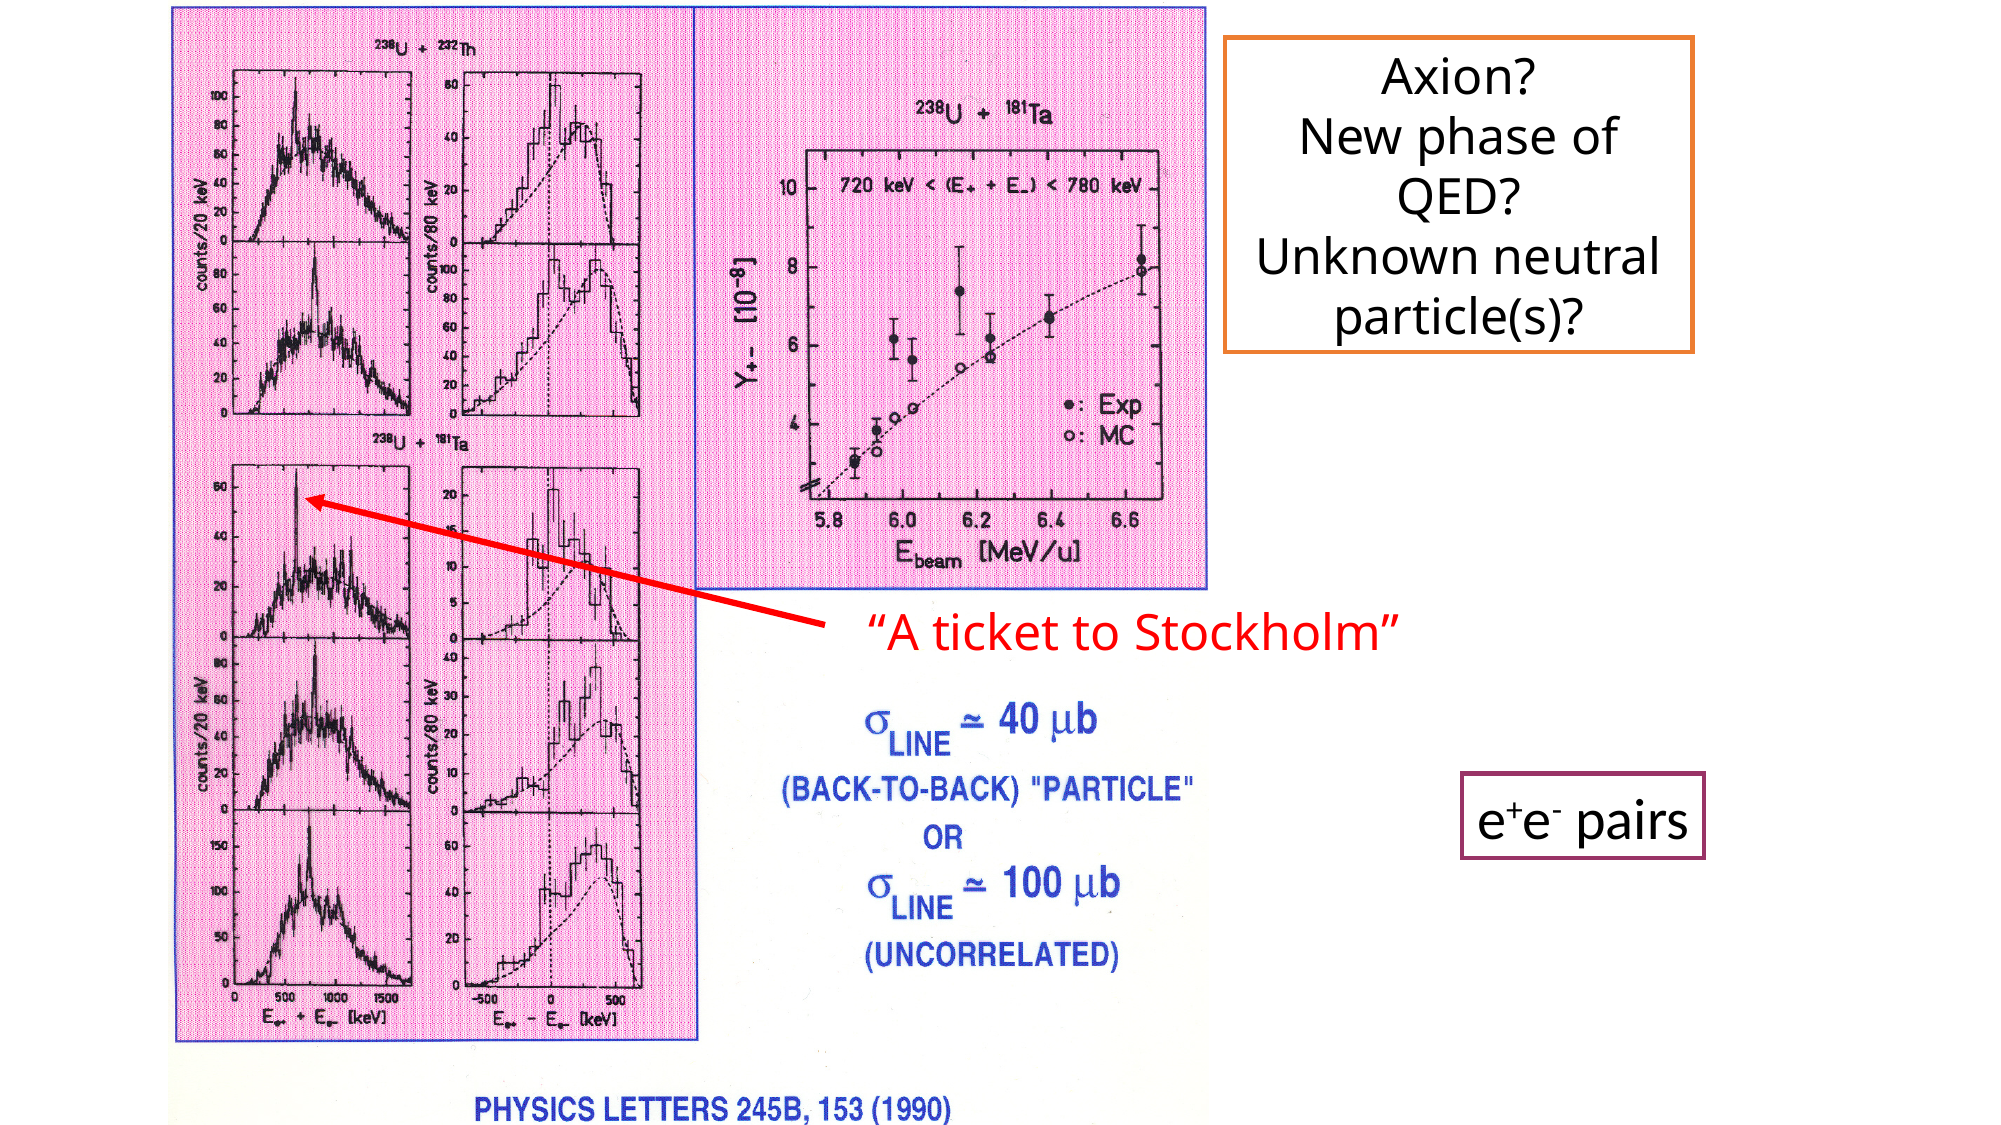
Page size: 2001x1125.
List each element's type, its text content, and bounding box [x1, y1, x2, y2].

text_box “A ticket to Stockholm” [1209, 593, 1415, 668]
text_box e+e- pairs [1462, 773, 1705, 859]
text_box Axion? New phase of QED? Unknown neutral particle(s)? [1224, 37, 1693, 353]
picture [168, 0, 1209, 1125]
